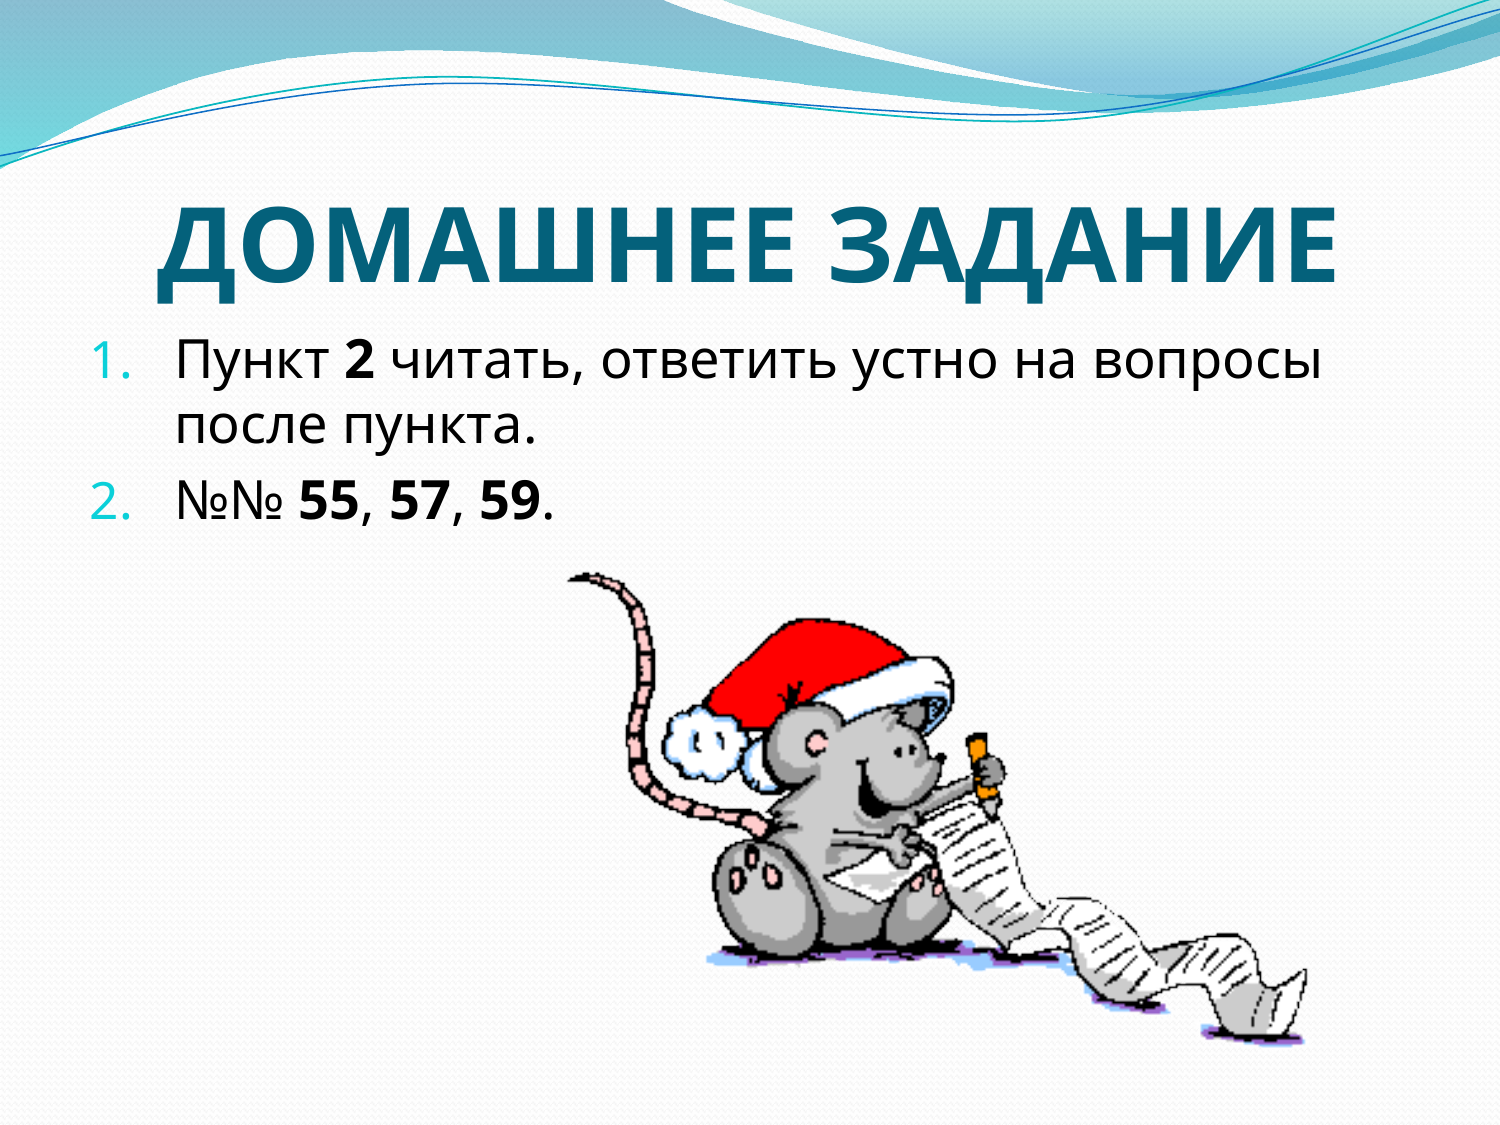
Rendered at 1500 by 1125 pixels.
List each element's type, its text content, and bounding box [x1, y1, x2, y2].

title ДОМАШНЕЕ ЗАДАНИЕ [75, 115, 1425, 303]
list Пункт 2 читать, ответить устно на вопросы после пункта. №№ 55, 57, 59. [75, 317, 1425, 1038]
picture [550, 555, 1337, 1063]
